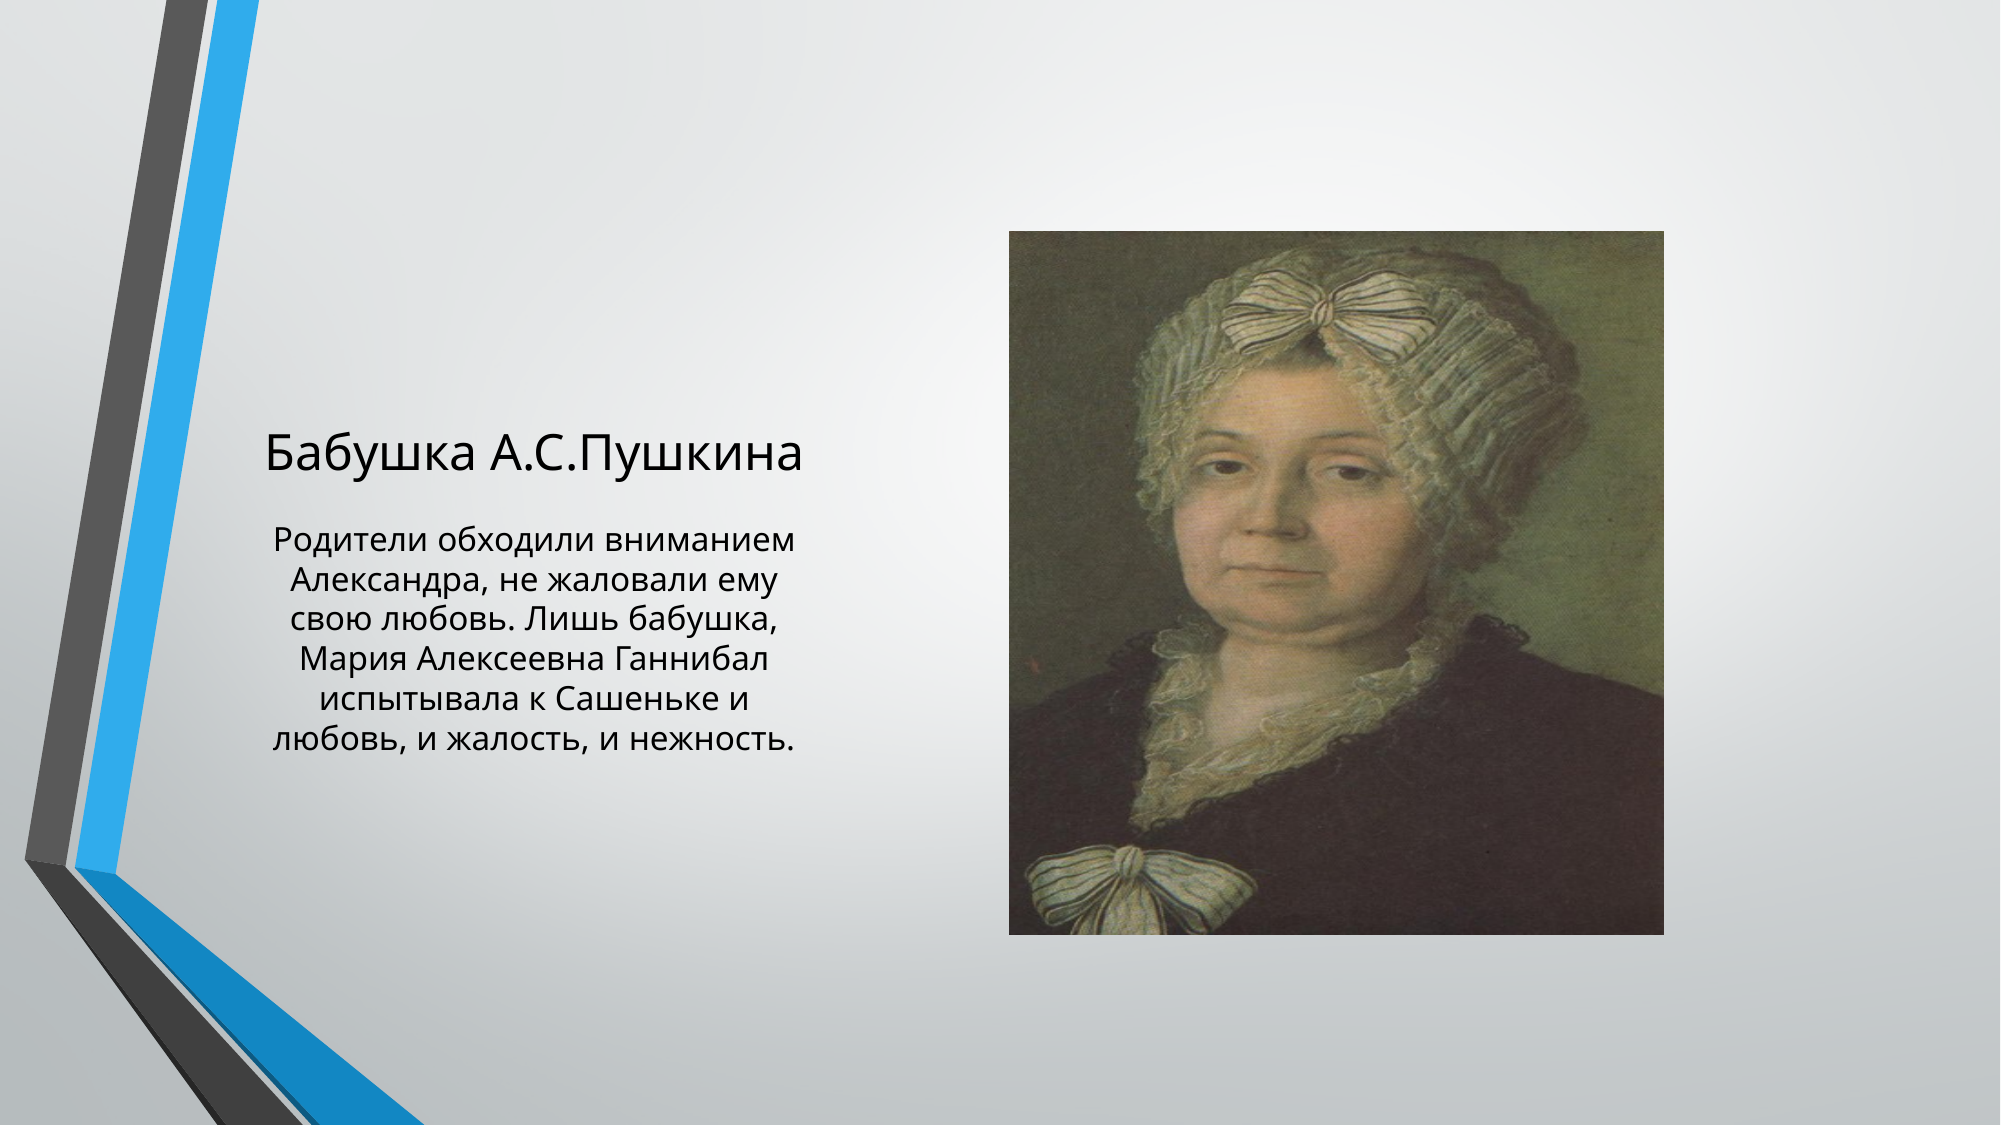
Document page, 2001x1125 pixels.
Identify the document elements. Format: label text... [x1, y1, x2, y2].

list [1008, 230, 1664, 935]
title Бабушка А.С.Пушкина [243, 262, 826, 487]
list Родители обходили вниманием Александра, не жаловали ему свою любовь. Лишь бабушка, Мария Алексеевна Ганнибал испытывала к Сашеньке и любовь, и жалость, и нежность. [243, 487, 826, 788]
